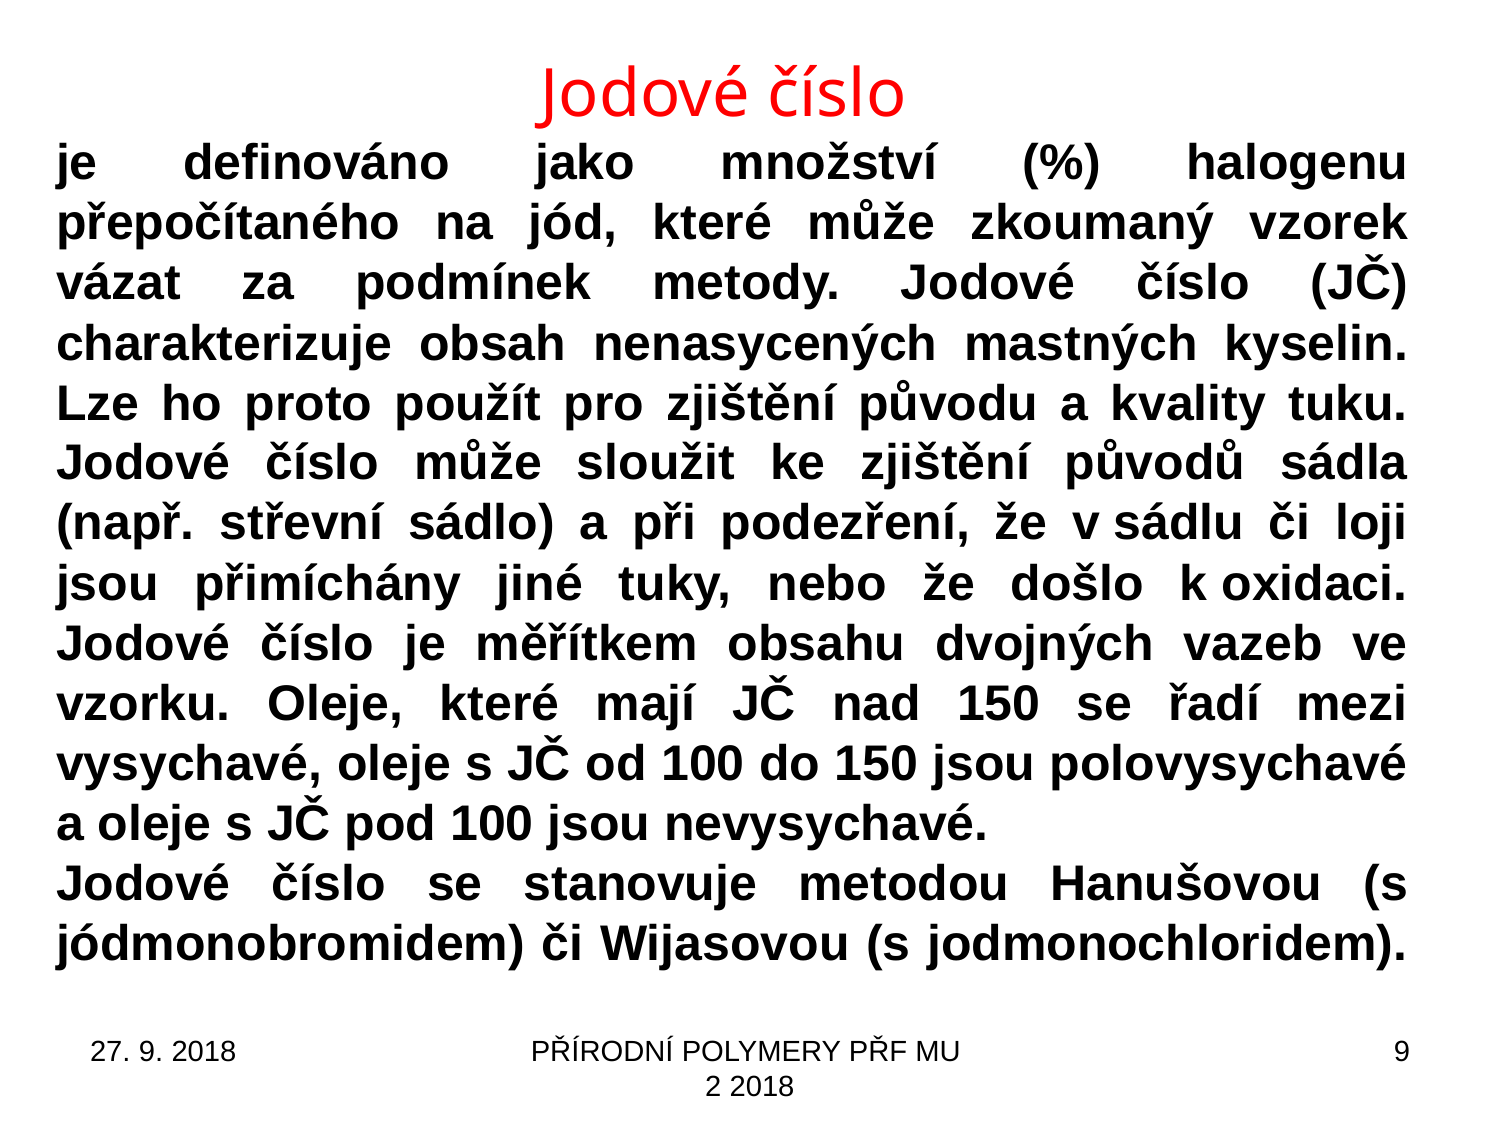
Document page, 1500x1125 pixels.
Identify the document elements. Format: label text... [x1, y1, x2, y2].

text_box Jodové číslo je definováno jako množství (%) halogenu přepočítaného na jód, které může zkoumaný vzorek vázat za podmínek metody. Jodové číslo (JČ) charakterizuje obsah nenasycených mastných kyselin. Lze ho proto použít pro zjištění původu a kvality tuku. Jodové číslo může sloužit ke zjištění původů sádla (např. střevní sádlo) a při podezření, že v sádlu či loji jsou přimíchány jiné tuky, nebo že došlo k oxidaci. Jodové číslo je měřítkem obsahu dvojných vazeb ve vzorku. Oleje, které mají JČ nad 150 se řadí mezi vysychavé, oleje s JČ od 100 do 150 jsou polovysychavé a oleje s JČ pod 100 jsou nevysychavé. Jodové číslo se stanovuje metodou Hanušovou (s jódmonobromidem) či Wijasovou (s jodmonochloridem). [41, 42, 1424, 978]
slide_number 27. 9. 2018 [74, 1024, 426, 1103]
footer PŘÍRODNÍ POLYMERY PŘF MU 2 2018 [512, 1024, 988, 1103]
slide_number 9 [1074, 1024, 1426, 1103]
